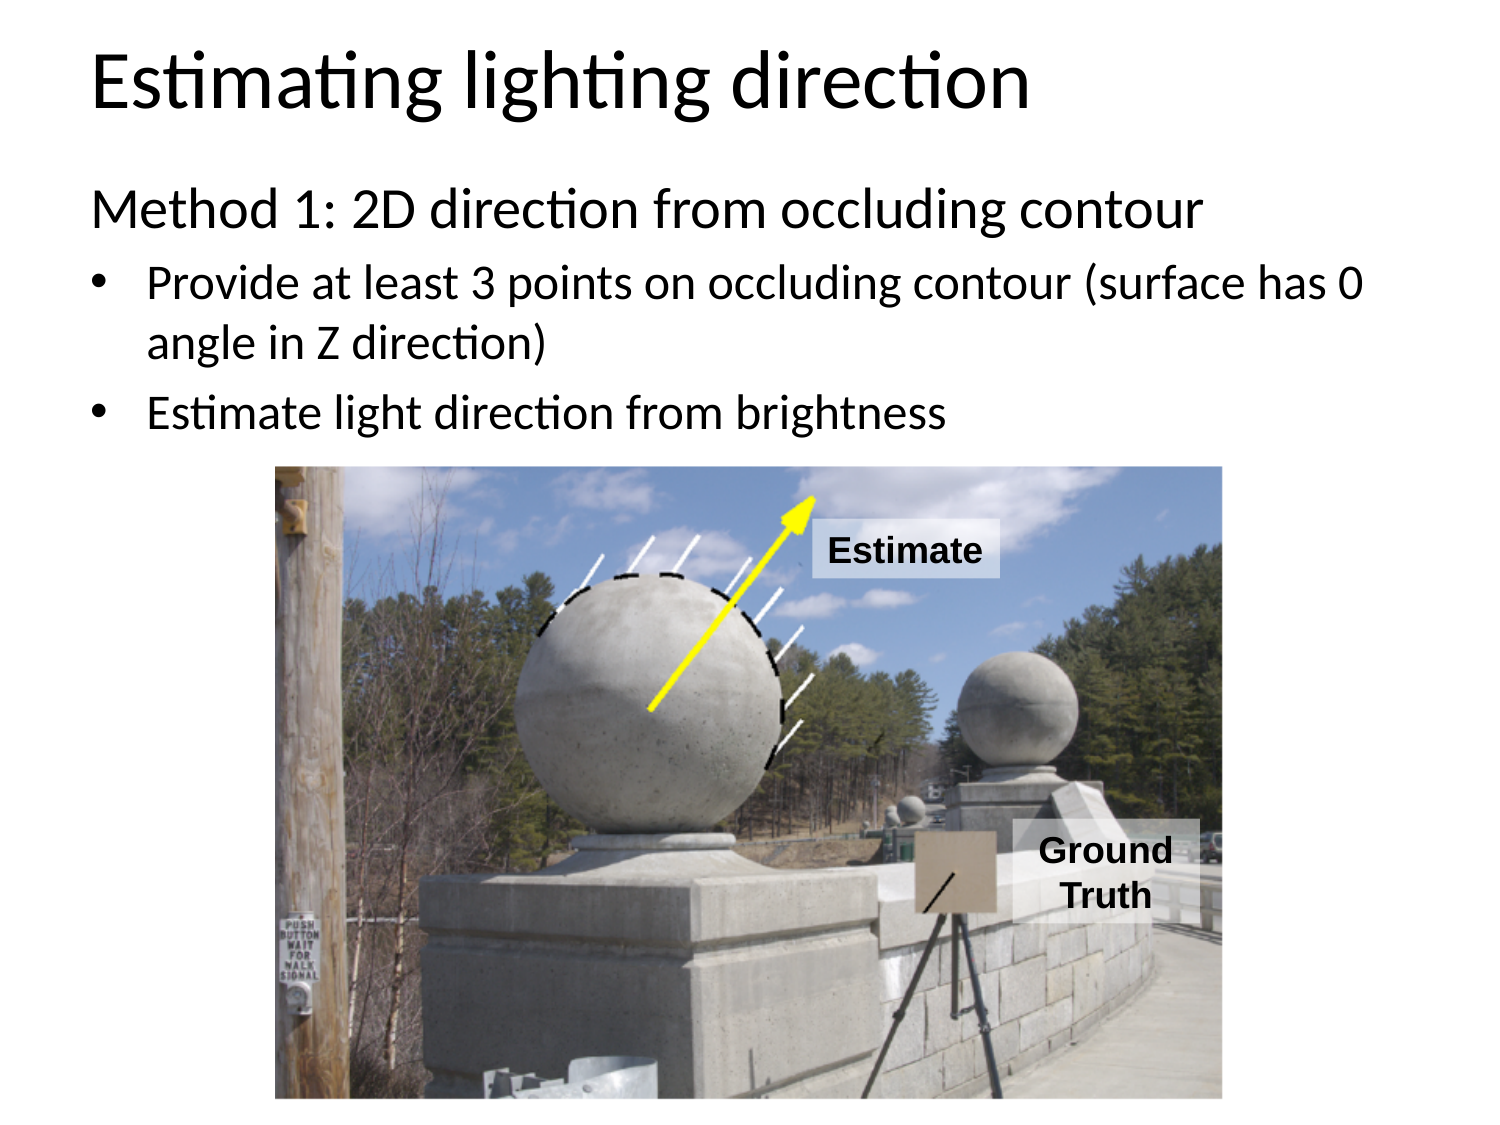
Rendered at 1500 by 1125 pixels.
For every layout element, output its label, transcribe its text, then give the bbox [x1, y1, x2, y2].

list Method 1: 2D direction from occluding contour Provide at least 3 points on occluding contour (surface has 0 angle in Z direction) Estimate light direction from brightness [74, 162, 1426, 1006]
picture [274, 462, 1224, 1107]
title Estimating lighting direction [74, 0, 1426, 151]
